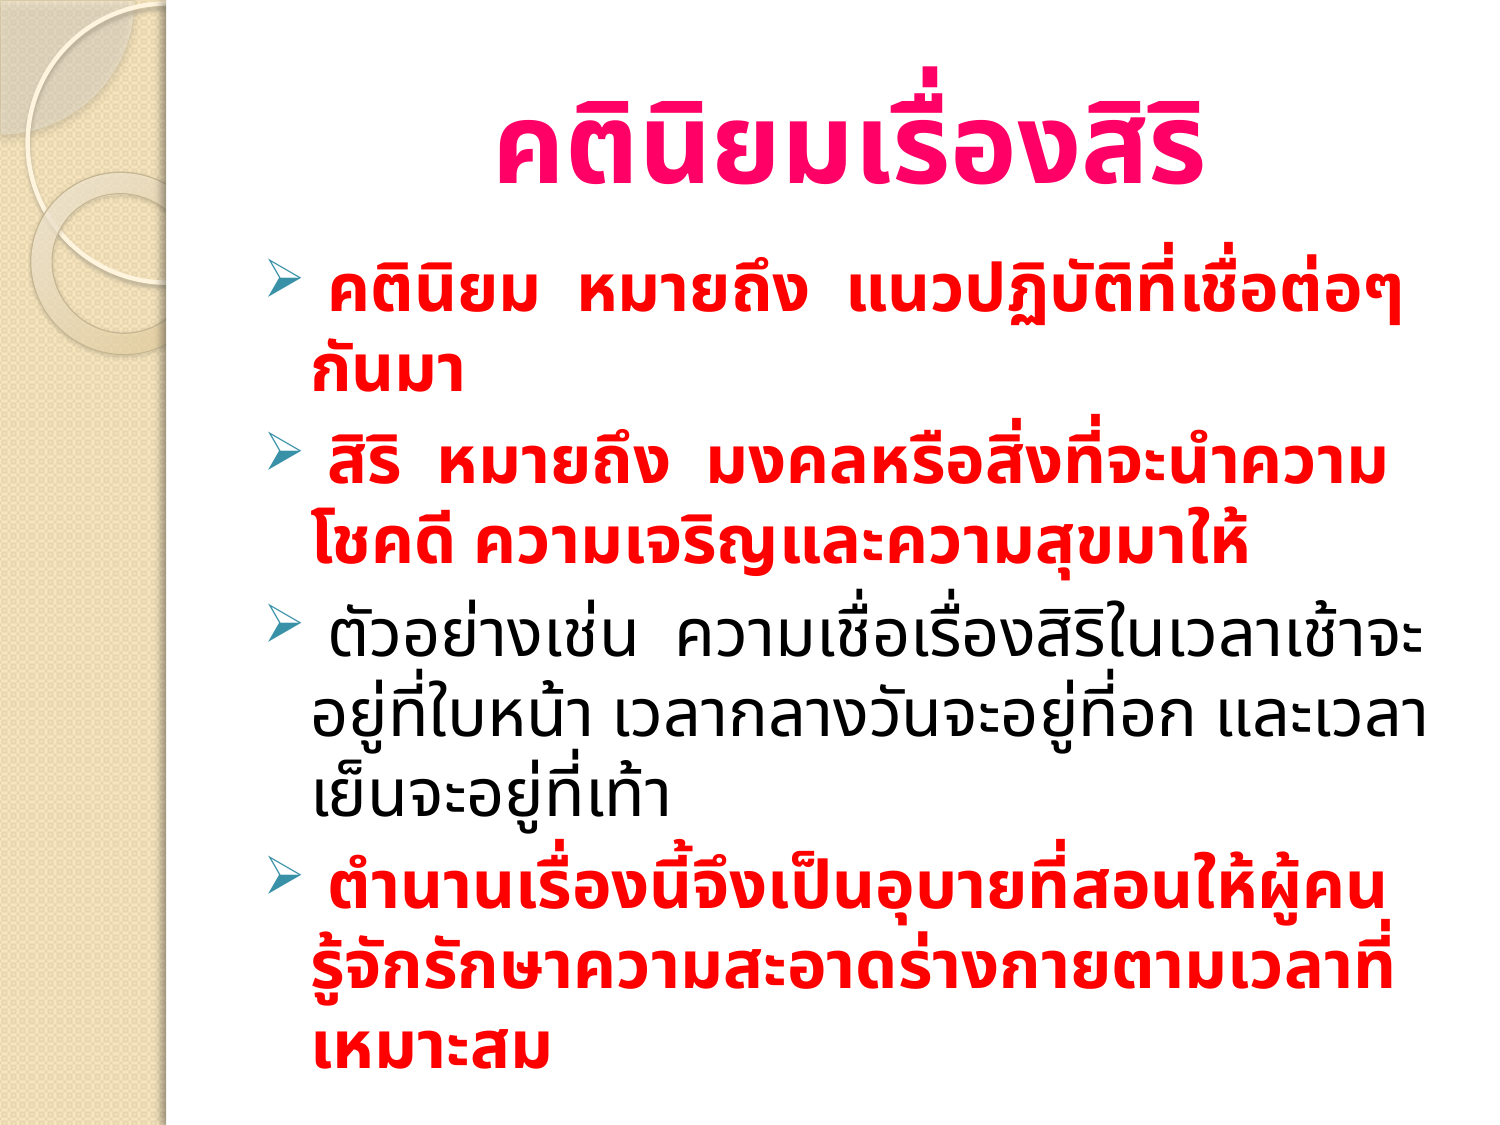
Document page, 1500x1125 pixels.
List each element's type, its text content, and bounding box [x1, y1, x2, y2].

list คตินิยม หมายถึง แนวปฏิบัติที่เชื่อต่อๆกันมา สิริ หมายถึง มงคลหรือสิ่งที่จะนำความโชคดี ความเจริญและความสุขมาให้ ตัวอย่างเช่น ความเชื่อเรื่องสิริในเวลาเช้าจะอยู่ที่ใบหน้า เวลากลางวันจะอยู่ที่อก และเวลาเย็นจะอยู่ที่เท้า ตำนานเรื่องนี้จึงเป็นอุบายที่สอนให้ผู้คนรู้จักรักษาความสะอาดร่างกายตามเวลาที่เหมาะสม [235, 237, 1466, 1025]
title คตินิยมเรื่องสิริ [235, 45, 1466, 233]
